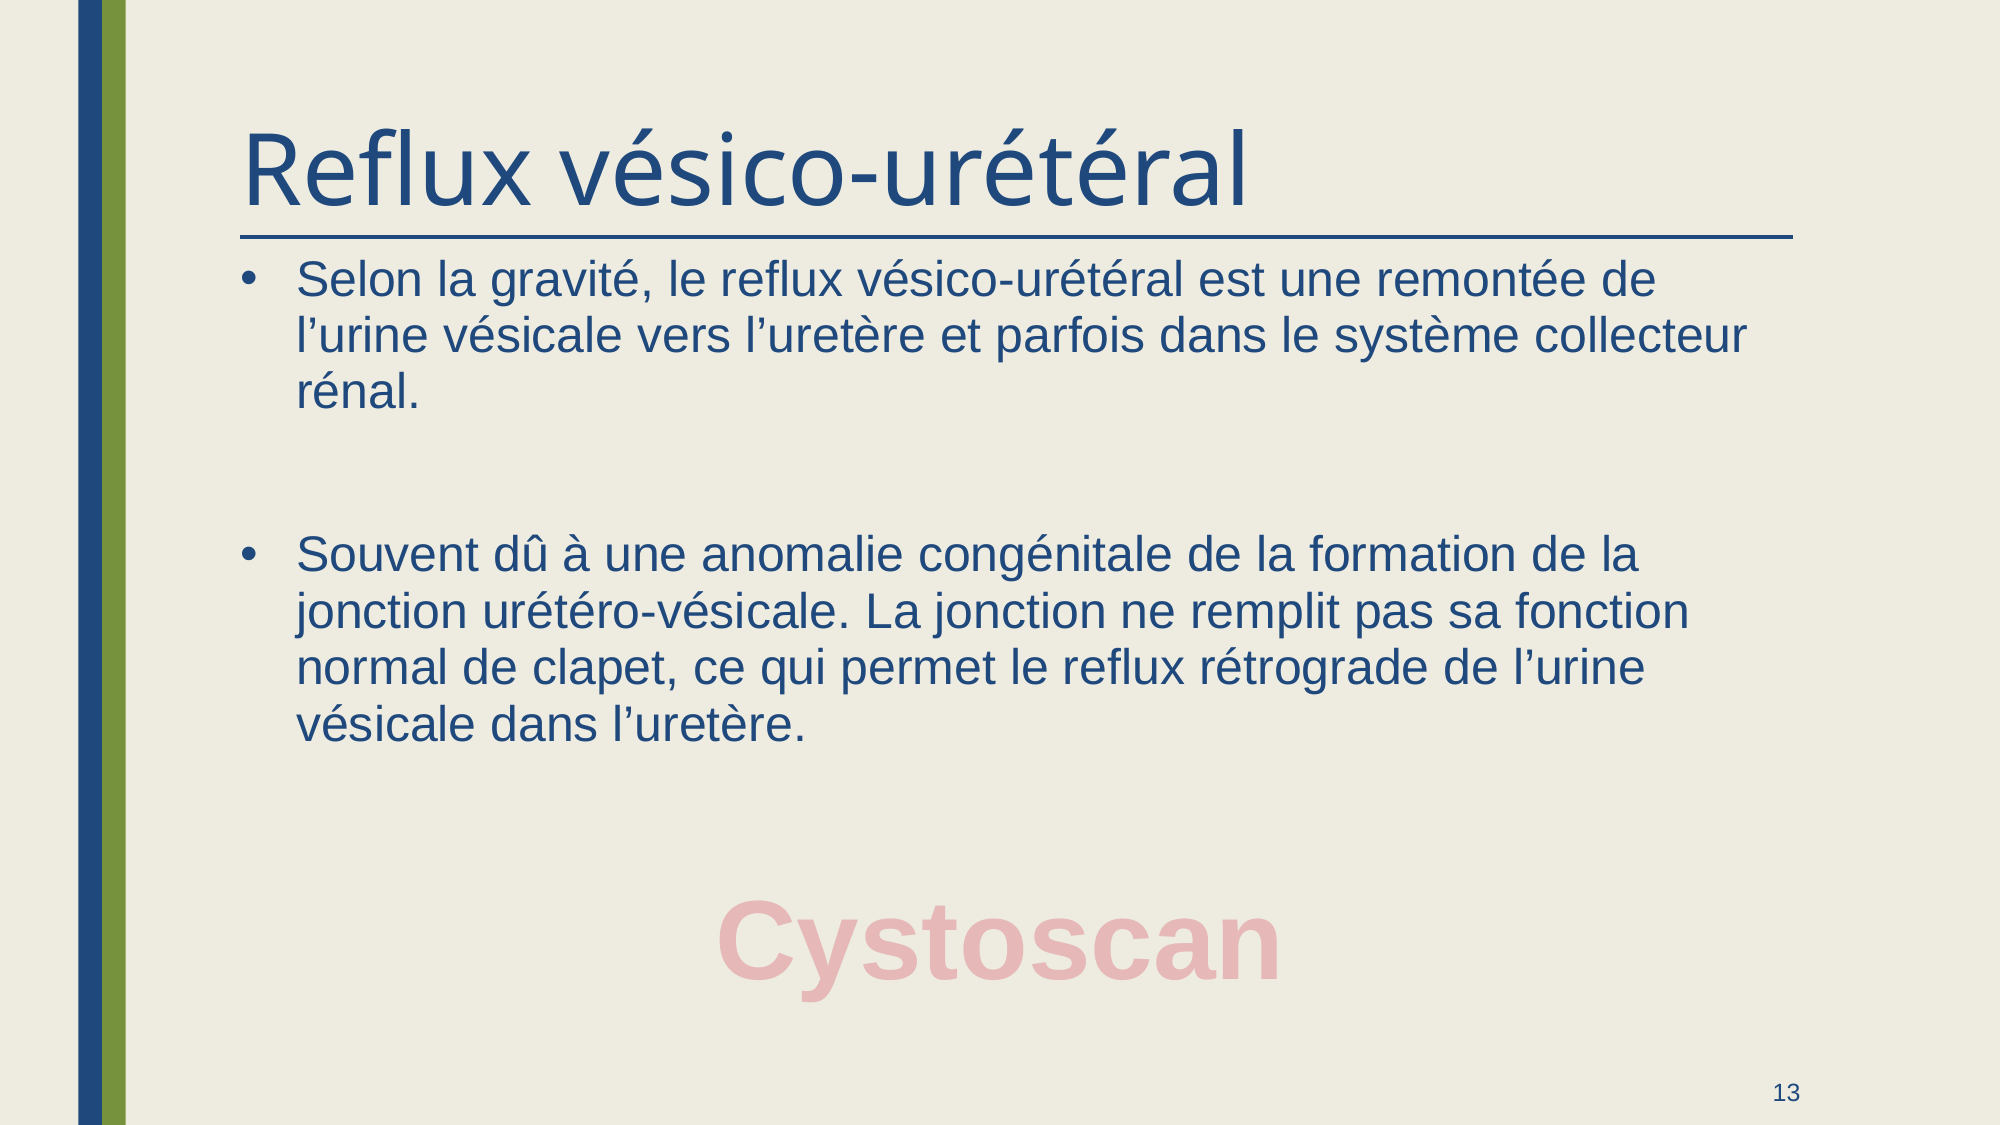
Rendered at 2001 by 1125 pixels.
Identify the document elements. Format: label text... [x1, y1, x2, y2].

text_box Cystoscan [700, 859, 1300, 1010]
list Selon la gravité, le reflux vésico-urétéral est une remontée de l’urine vésicale vers l’uretère et parfois dans le système collecteur rénal. Souvent dû à une anomalie congénitale de la formation de la jonction urétéro-vésicale. La jonction ne remplit pas sa fonction normal de clapet, ce qui permet le reflux rétrograde de l’urine vésicale dans l’uretère. [225, 243, 1800, 963]
slide_number 13 [1553, 1058, 1816, 1125]
title Reflux vésico-urétéral [225, 112, 1800, 231]
